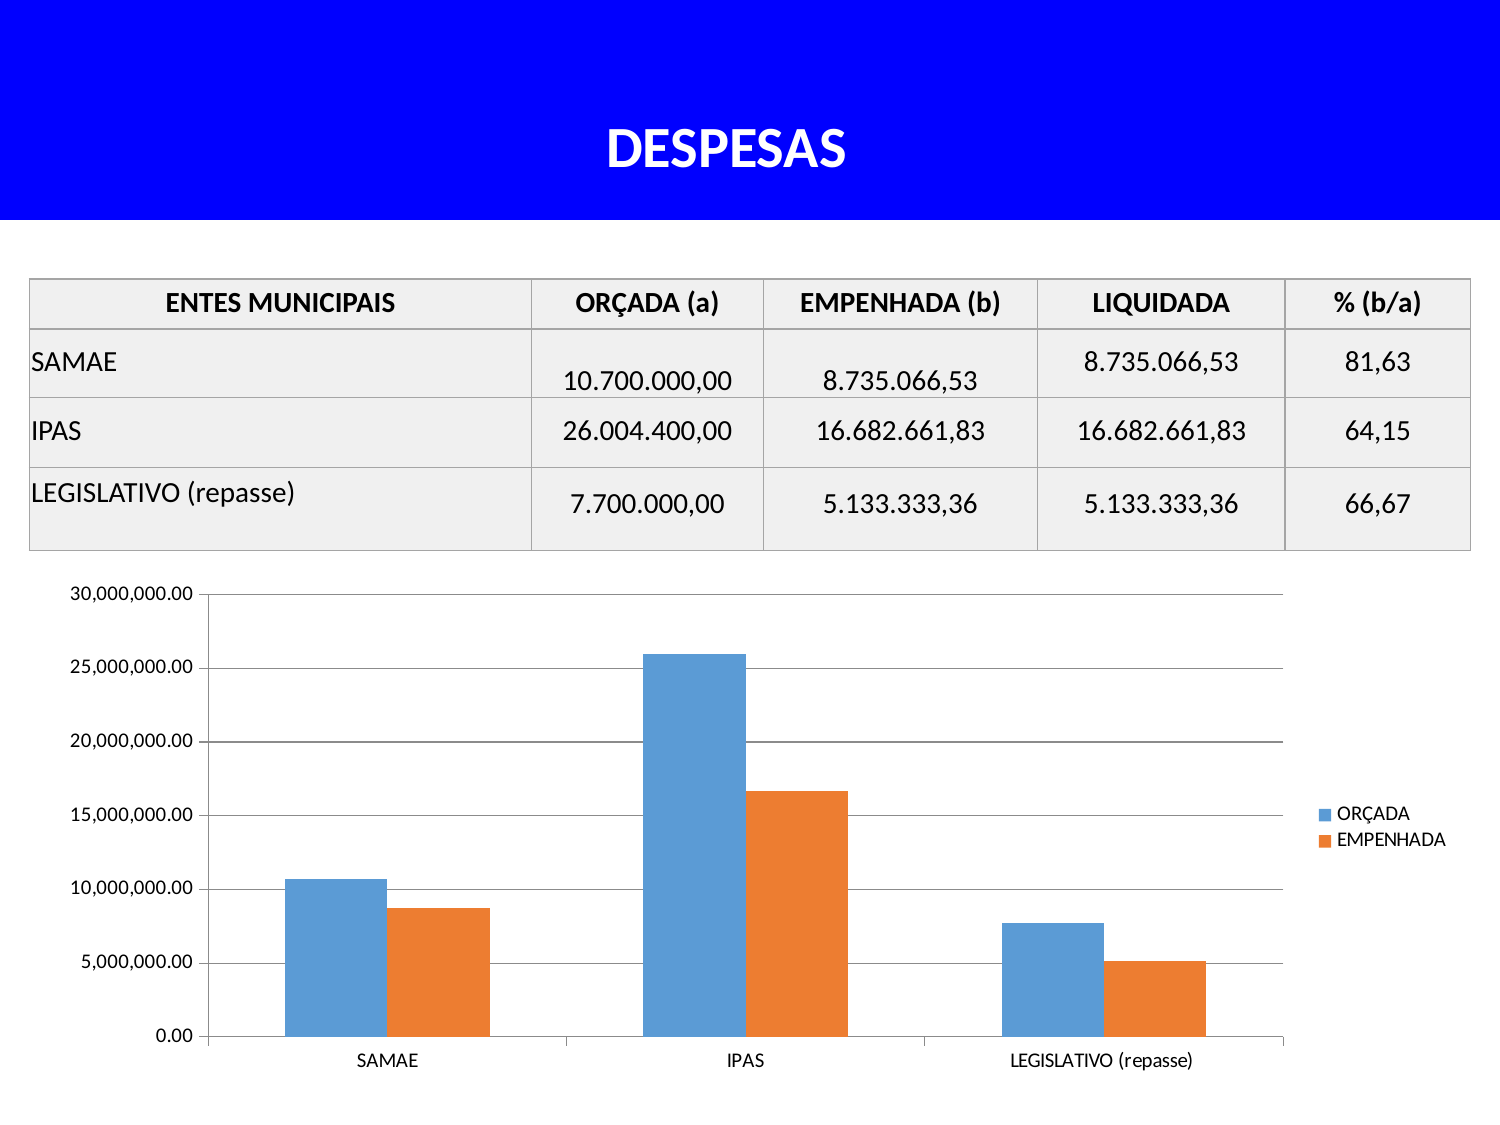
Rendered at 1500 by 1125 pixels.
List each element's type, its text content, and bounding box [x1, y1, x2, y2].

picture [0, 0, 1500, 220]
table_cell 16.682.661,83 [764, 398, 1037, 467]
table_header % (b/a) [1286, 280, 1470, 328]
table_cell SAMAE [30, 330, 531, 397]
table_cell IPAS [30, 398, 531, 467]
table_header ORÇADA (a) [532, 280, 763, 328]
table_cell 64,15 [1286, 398, 1470, 467]
table_header LIQUIDADA [1038, 280, 1284, 328]
table_cell 5.133.333,36 [764, 468, 1037, 550]
table_cell 10.700.000,00 [532, 330, 763, 397]
table_cell 7.700.000,00 [532, 468, 763, 550]
table_header EMPENHADA (b) [764, 280, 1037, 328]
table_cell 81,63 [1286, 330, 1470, 397]
table_cell 8.735.066,53 [764, 330, 1037, 397]
table_cell LEGISLATIVO (repasse) [30, 468, 531, 550]
table_cell 5.133.333,36 [1038, 468, 1284, 550]
table_cell 66,67 [1286, 468, 1470, 550]
table_cell 16.682.661,83 [1038, 398, 1284, 467]
chart [41, 574, 1471, 1083]
table_header ENTES MUNICIPAIS [30, 280, 531, 328]
table_cell 8.735.066,53 [1038, 330, 1284, 397]
table_cell 26.004.400,00 [532, 398, 763, 467]
